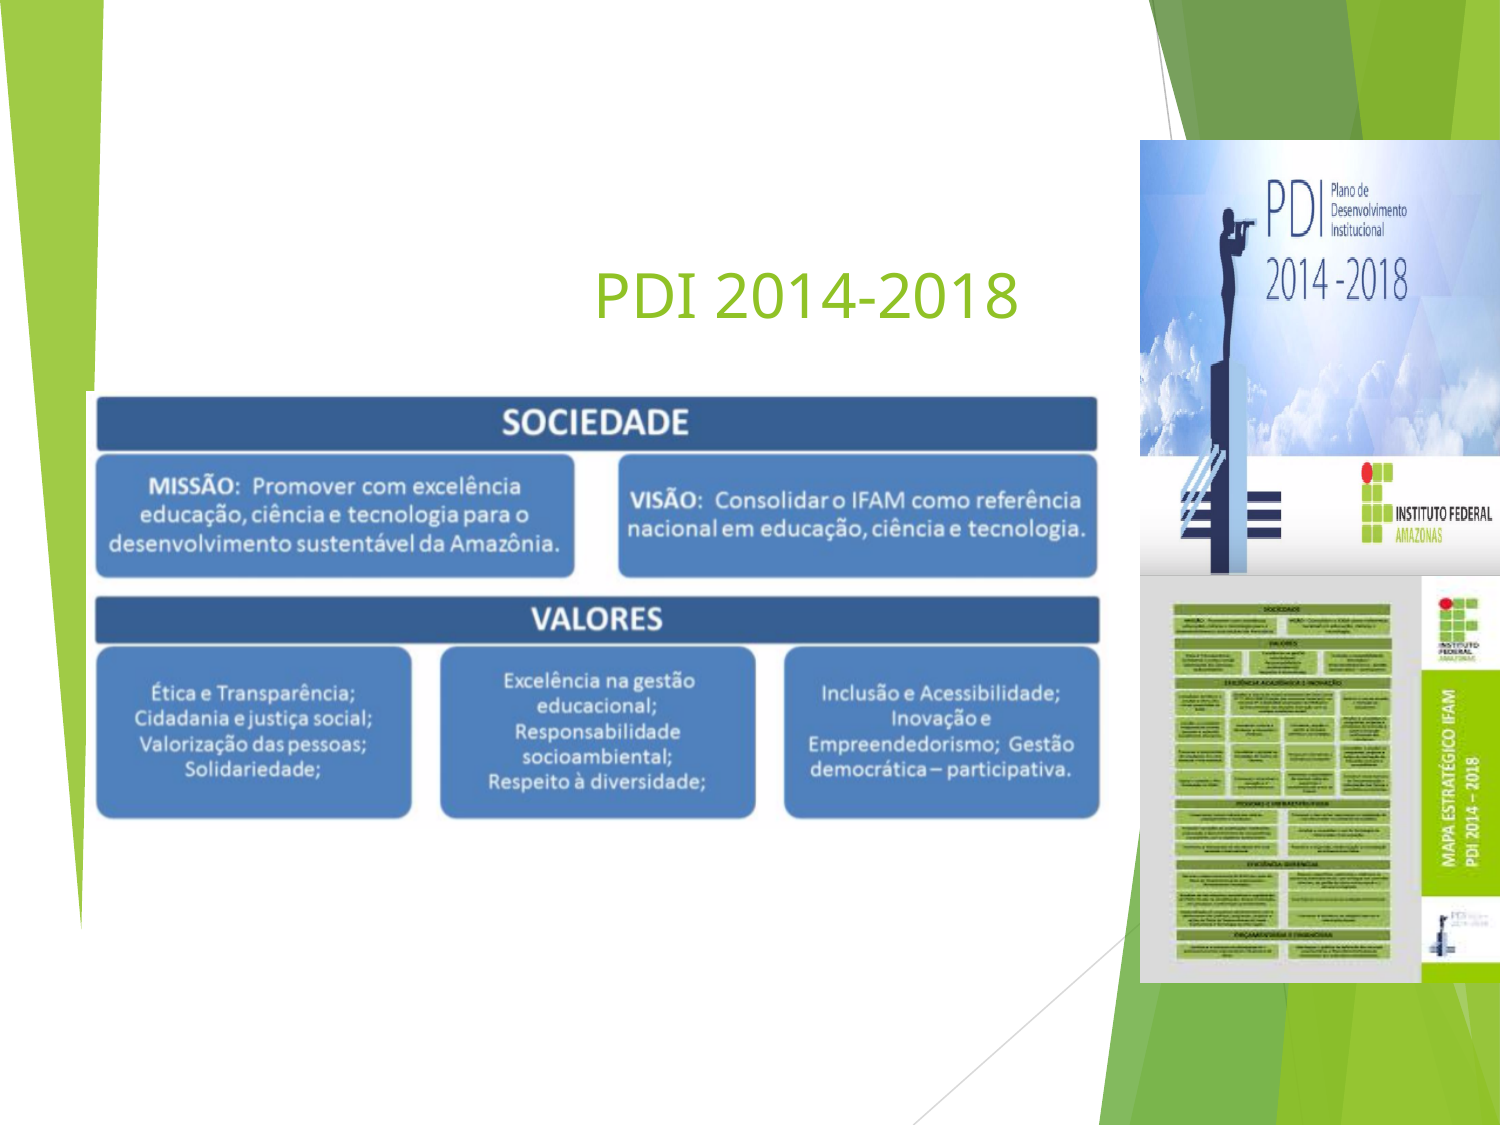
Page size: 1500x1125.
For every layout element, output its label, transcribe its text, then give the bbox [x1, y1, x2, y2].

picture [86, 391, 1109, 829]
text_box PDI 2014-2018 [473, 185, 1135, 337]
picture [1140, 140, 1500, 983]
